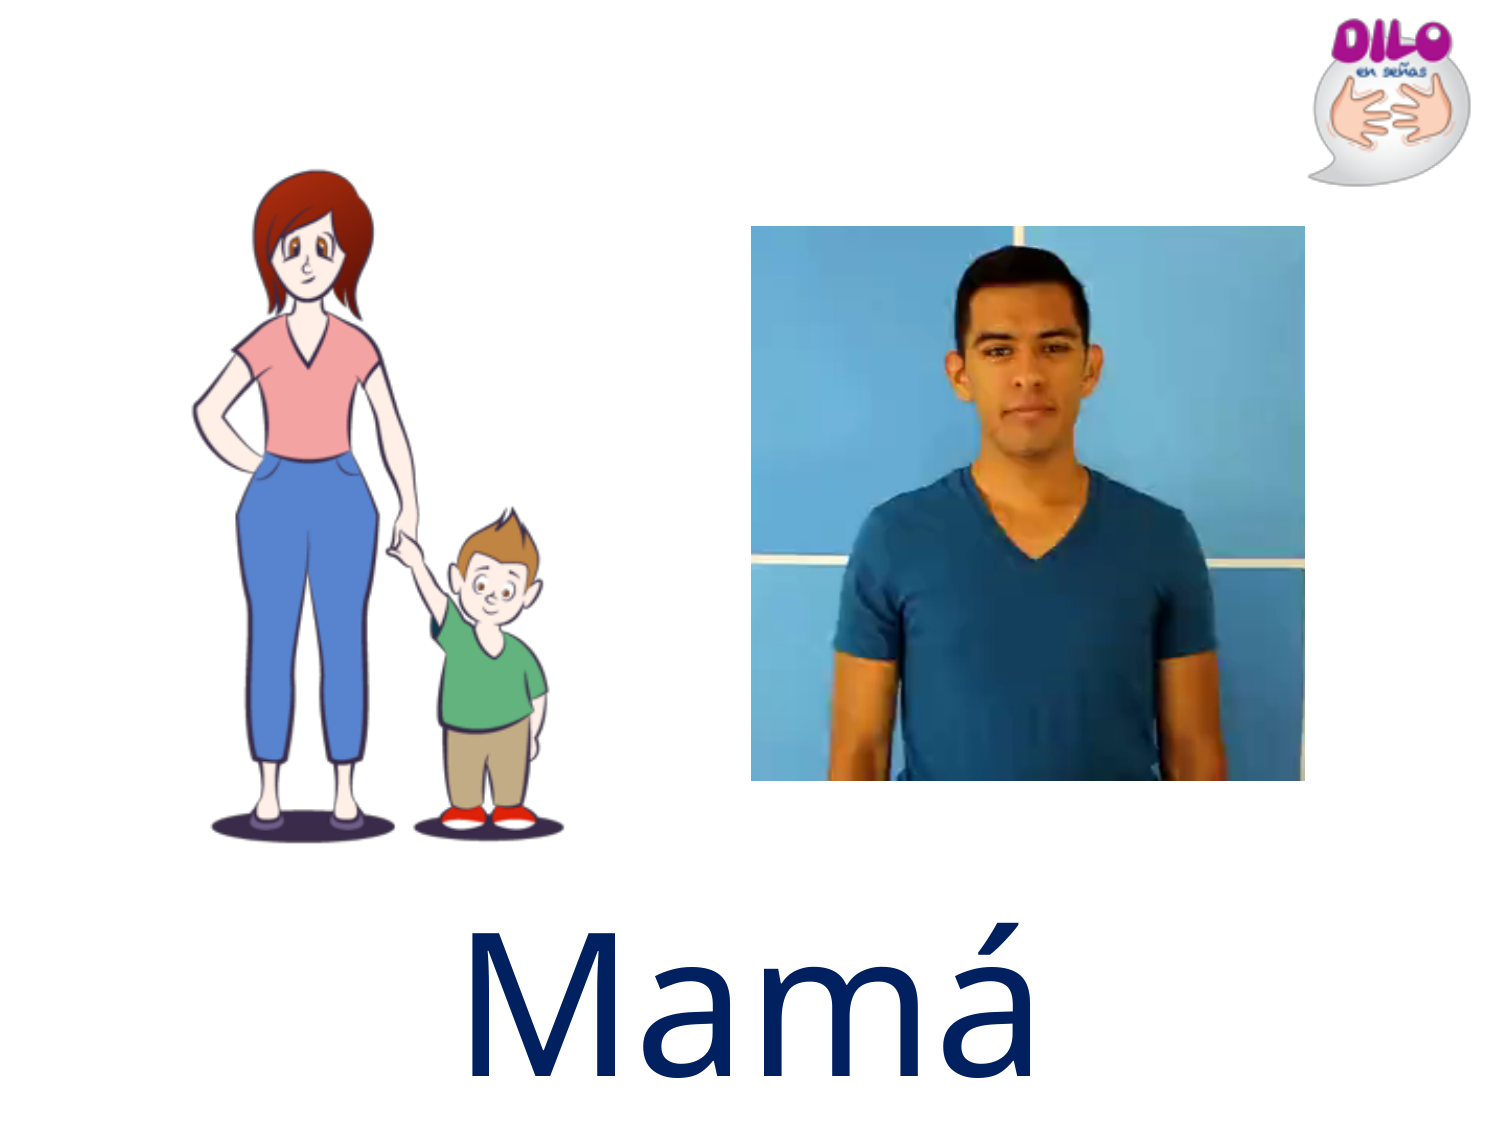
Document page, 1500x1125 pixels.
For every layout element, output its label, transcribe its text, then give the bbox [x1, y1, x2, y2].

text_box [750, 226, 1306, 782]
picture [1305, 15, 1479, 189]
text_box Mamá [0, 819, 1500, 1125]
picture [165, 126, 602, 881]
